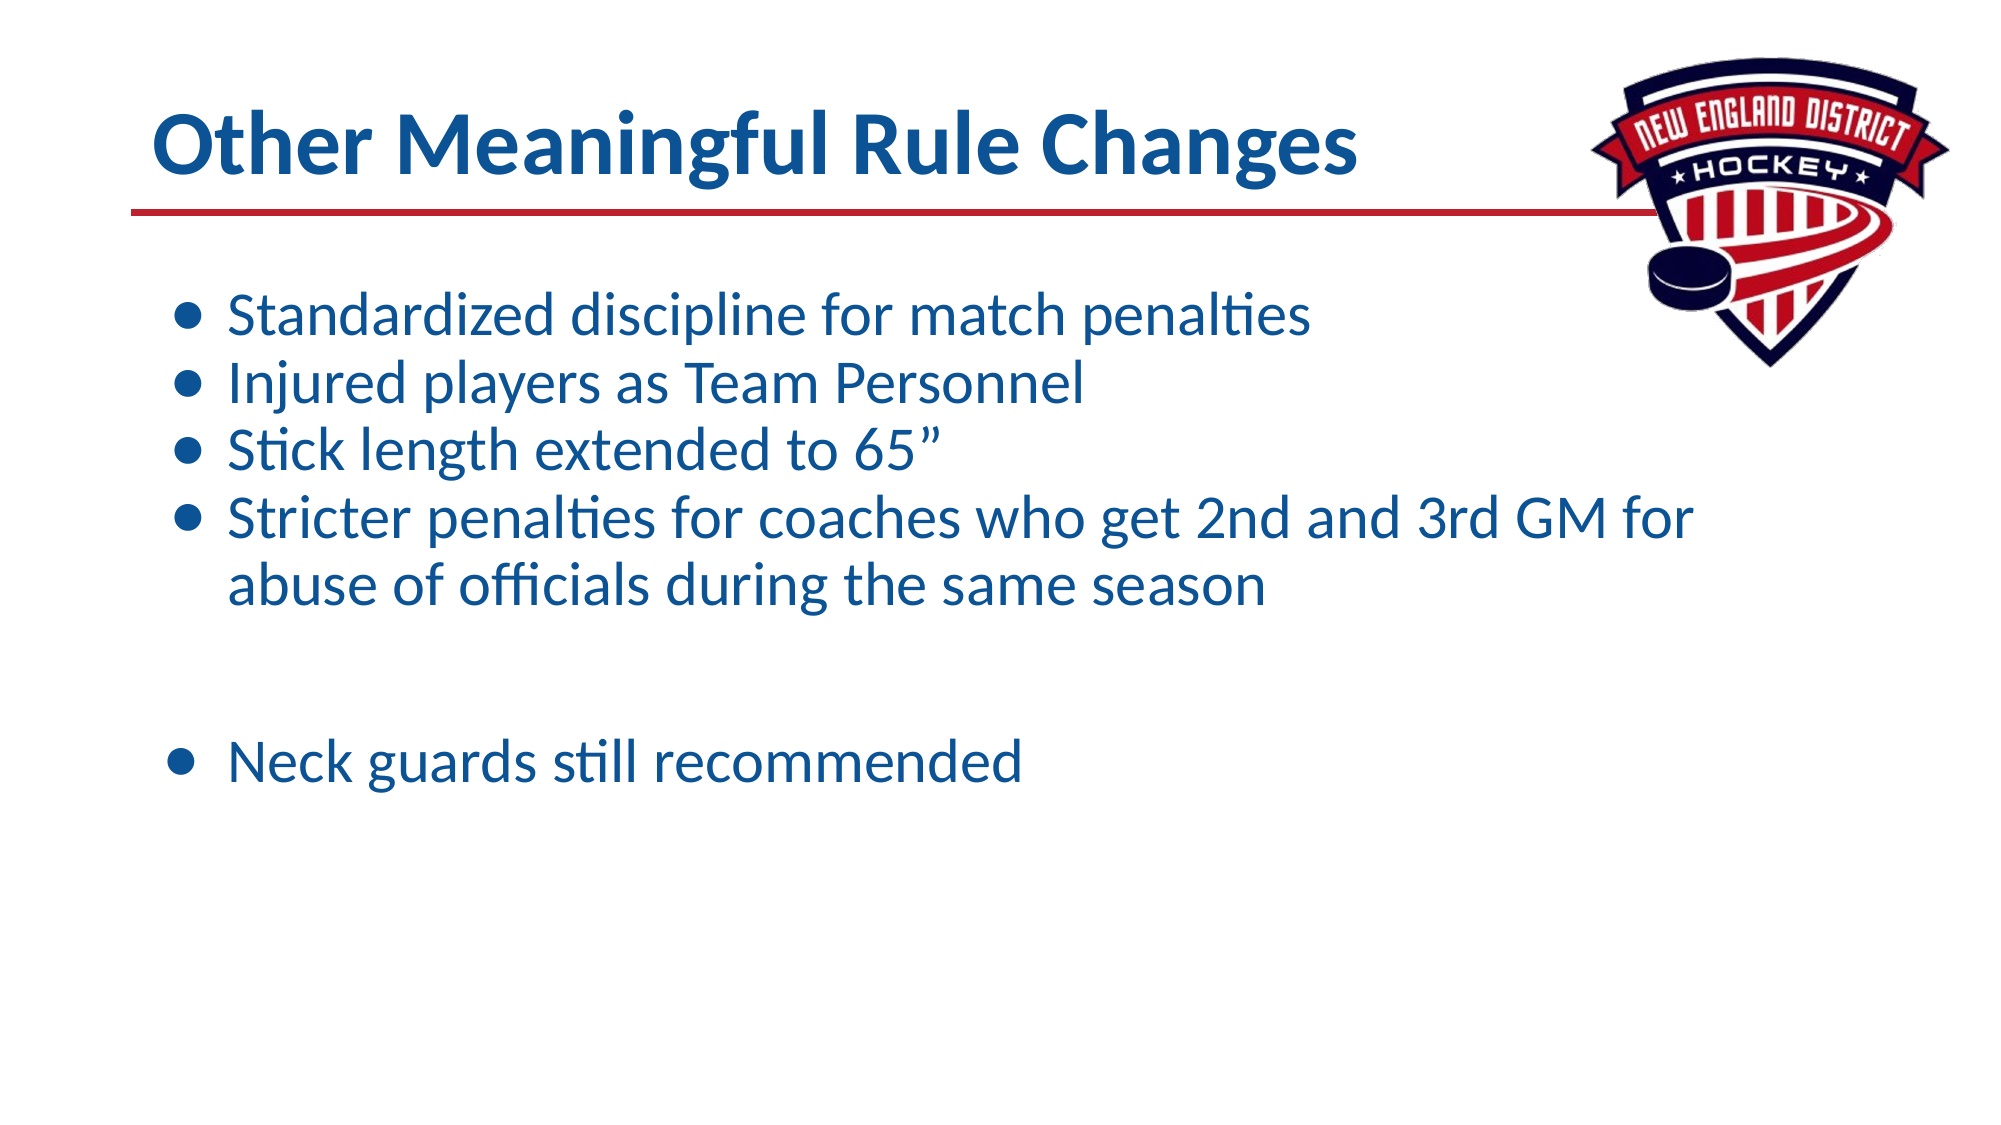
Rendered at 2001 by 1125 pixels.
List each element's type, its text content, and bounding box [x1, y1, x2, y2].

title Other Meaningful Rule Changes [137, 59, 1863, 231]
picture [1590, 57, 1950, 368]
list Standardized discipline for match penalties Injured players as Team Personnel Stick length extended to 65” Stricter penalties for coaches who get 2nd and 3rd GM for abuse of officials during the same season Neck guards still recommended [137, 274, 1863, 989]
